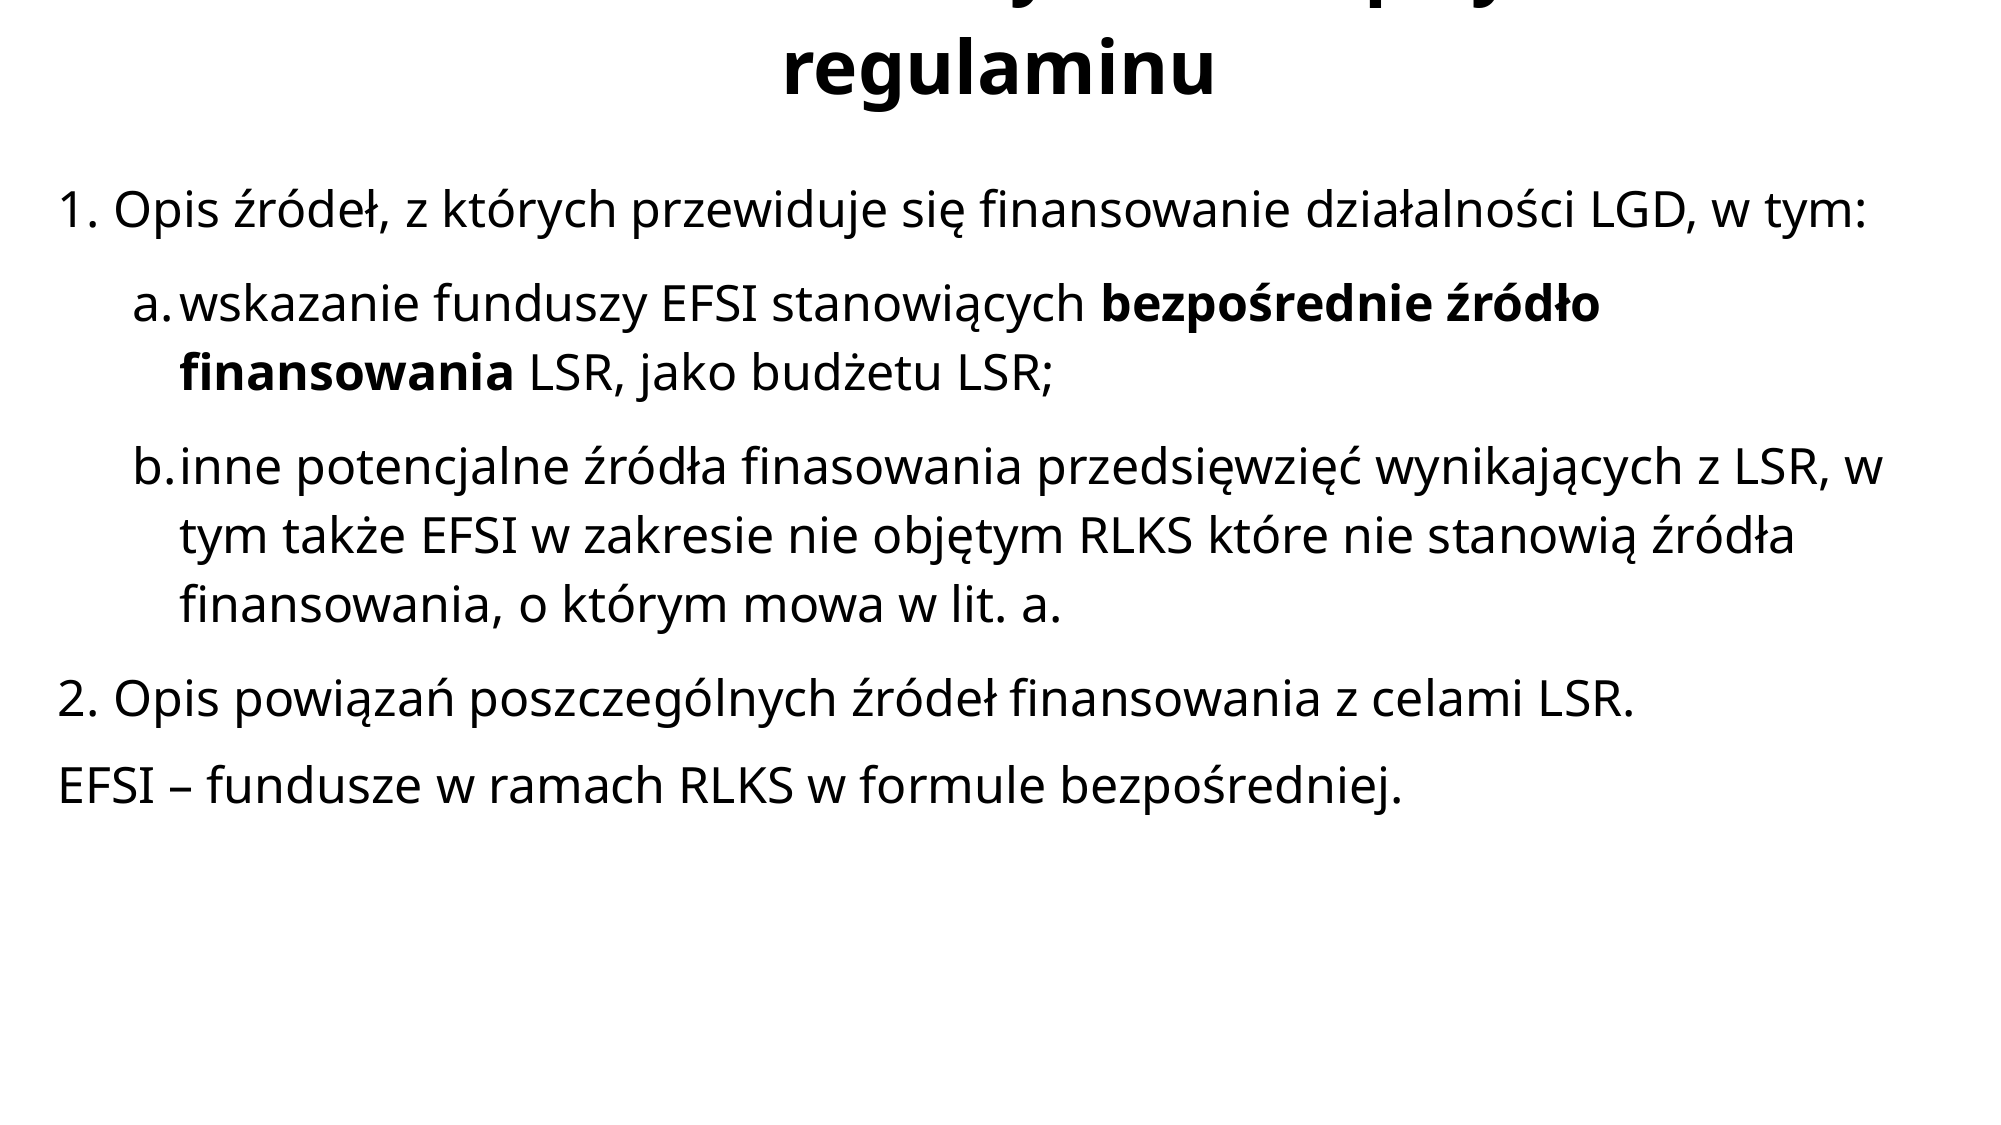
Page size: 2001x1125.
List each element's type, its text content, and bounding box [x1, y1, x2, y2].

subtitle Opis źródeł, z których przewiduje się finansowanie działalności LGD, w tym: wskazanie funduszy EFSI stanowiących bezpośrednie źródło finansowania LSR, jako budżetu LSR; inne potencjalne źródła finasowania przedsięwzięć wynikających z LSR, w tym także EFSI w zakresie nie objętym RLKS które nie stanowią źródła finansowania, o którym mowa w lit. a. Opis powiązań poszczególnych źródeł finansowania z celami LSR. EFSI – fundusze w ramach RLKS w formule bezpośredniej. [42, 161, 1965, 858]
title Plan finansowy LSR – zapisy regulaminu [249, 23, 1750, 117]
